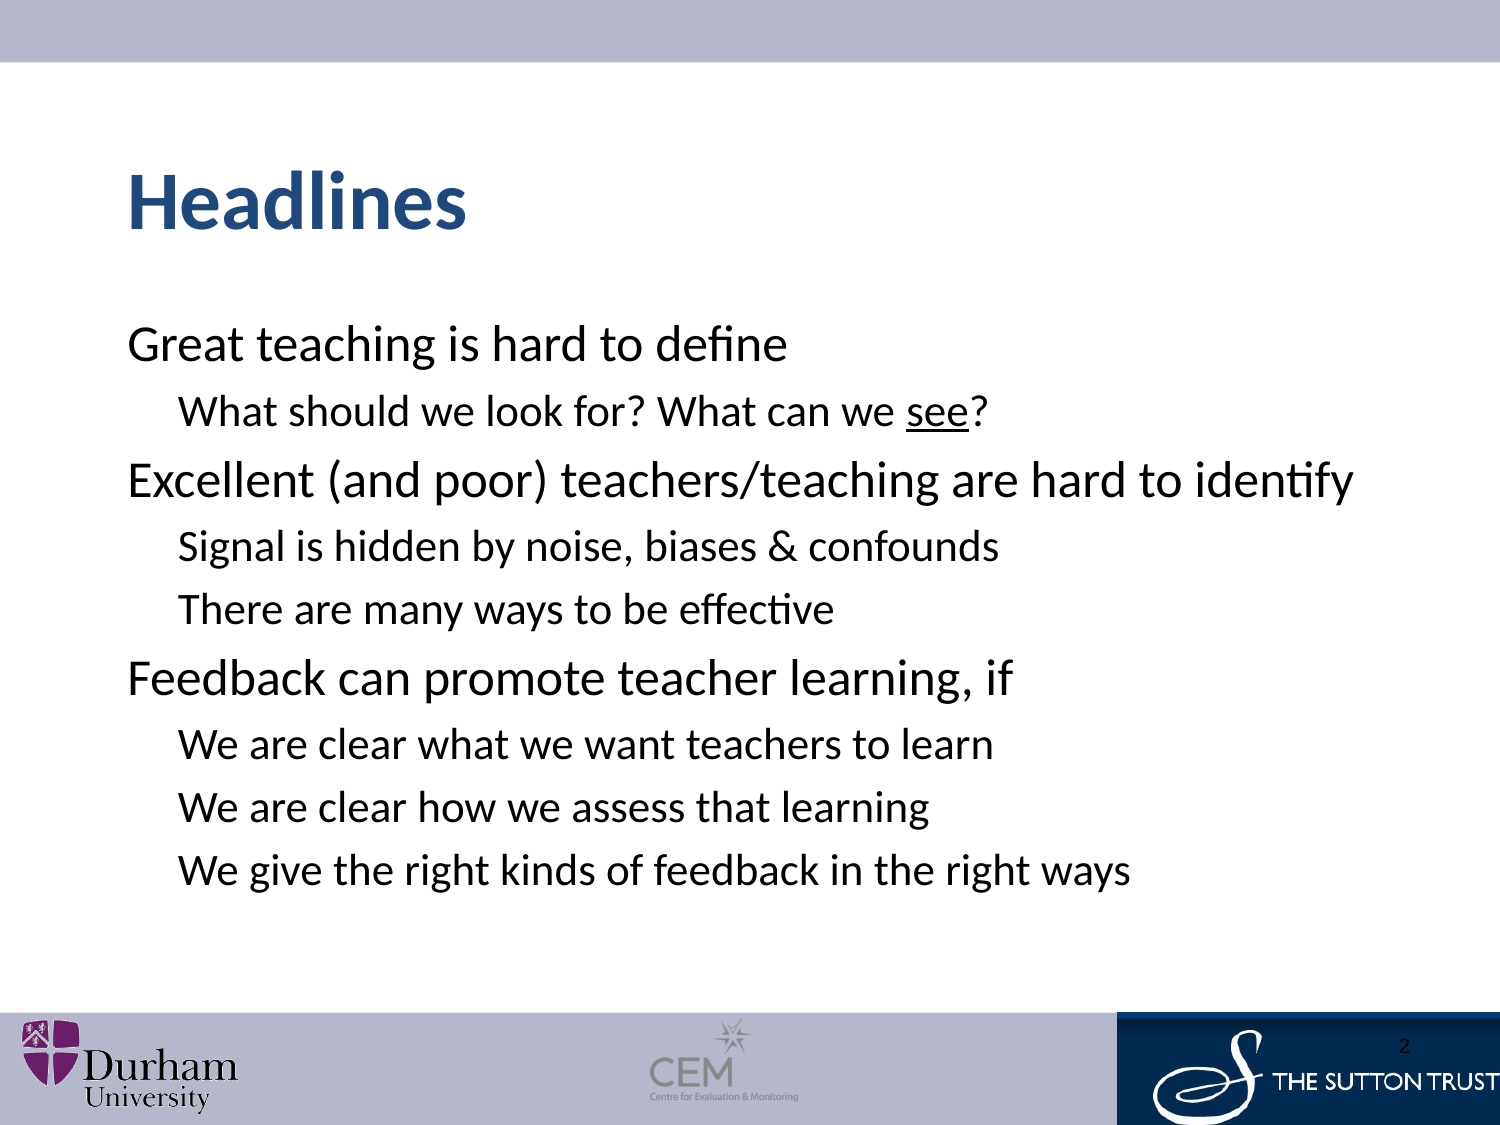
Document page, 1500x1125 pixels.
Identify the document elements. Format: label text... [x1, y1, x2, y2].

picture [650, 1018, 798, 1102]
picture [0, 1009, 260, 1125]
picture [1117, 1011, 1500, 1125]
title Headlines [111, 66, 1388, 255]
list Great teaching is hard to define What should we look for? What can we see? Excellent (and poor) teachers/teaching are hard to identify Signal is hidden by noise, biases & confounds There are many ways to be effective Feedback can promote teacher learning, if We are clear what we want teachers to learn We are clear how we assess that learning We give the right kinds of feedback in the right ways [111, 302, 1388, 953]
slide_number 2 [1074, 1024, 1426, 1101]
